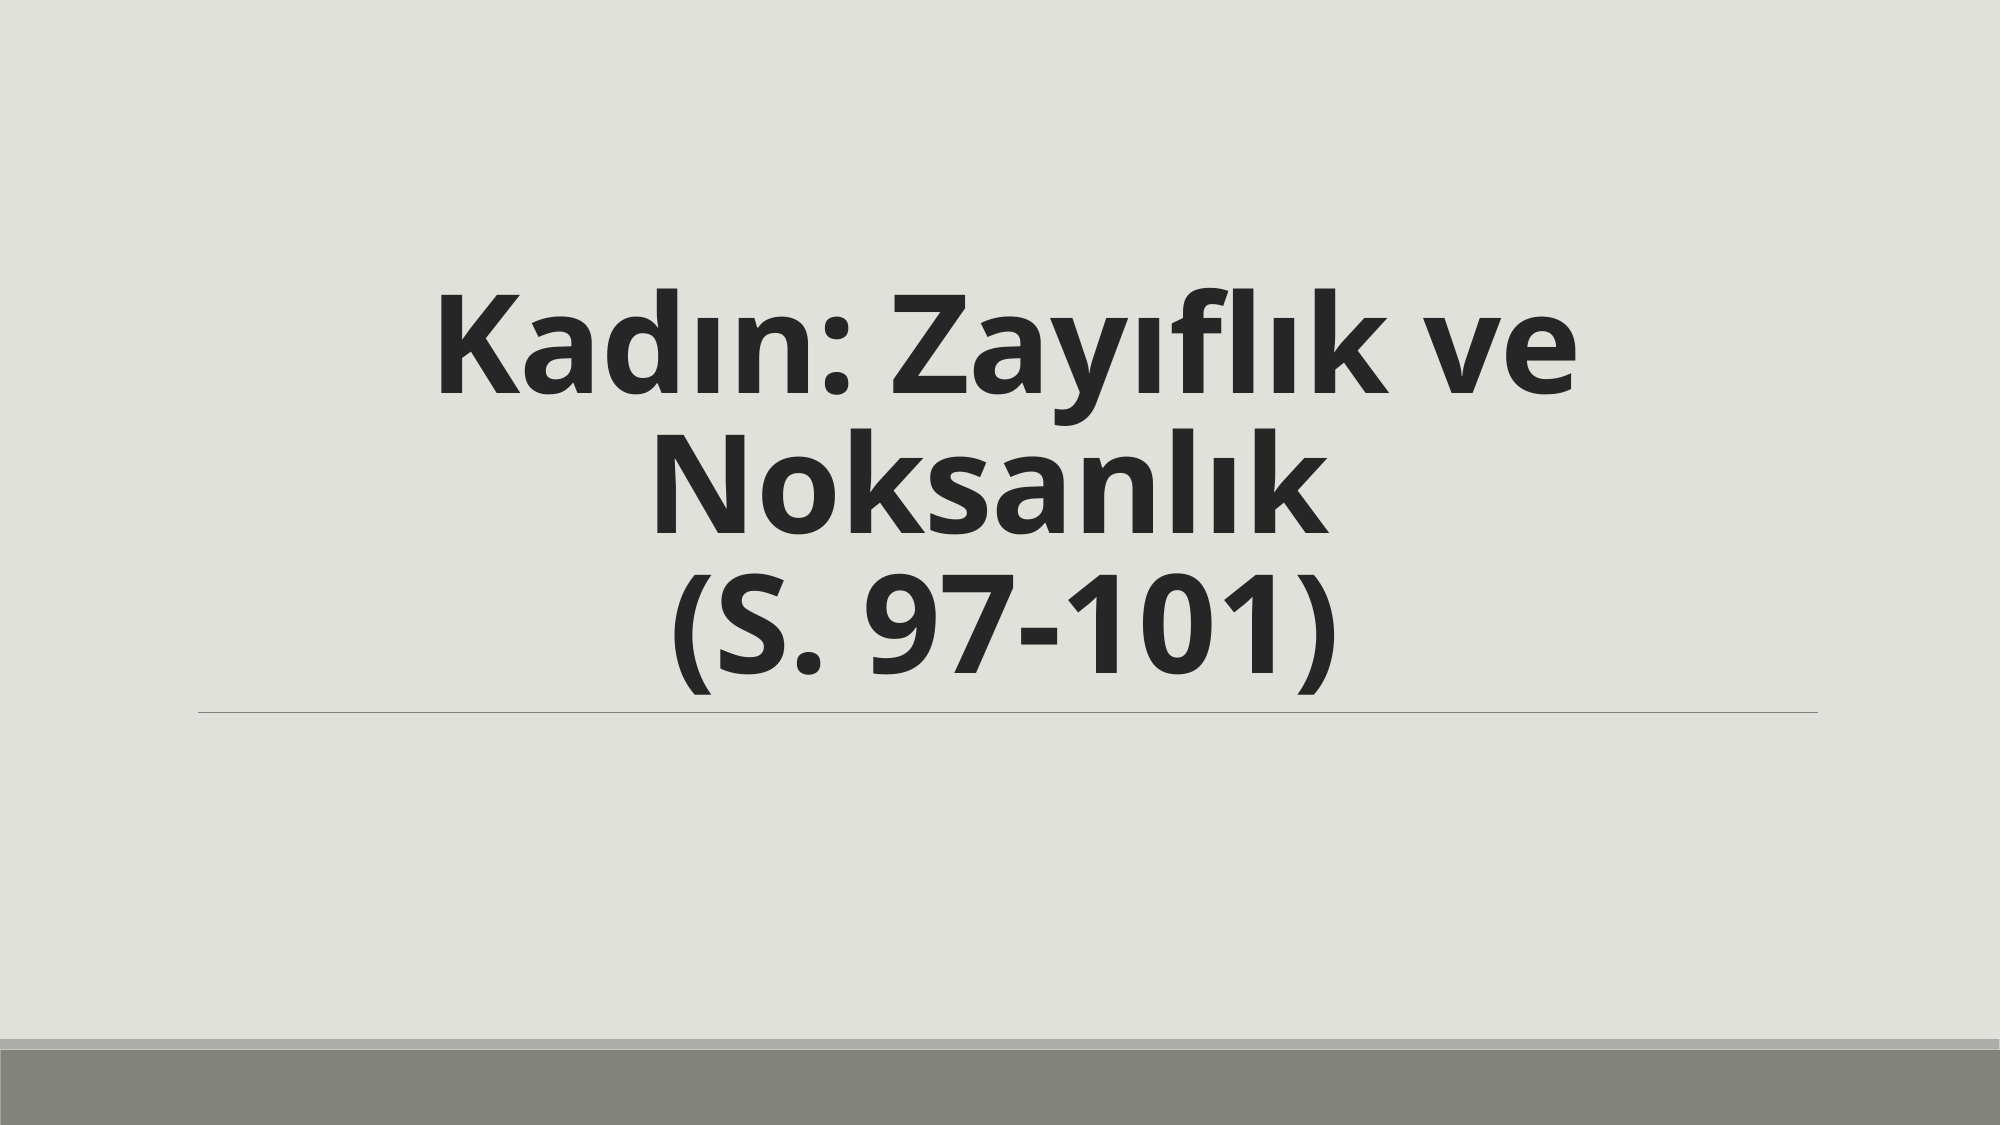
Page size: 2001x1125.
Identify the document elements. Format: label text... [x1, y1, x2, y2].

title Kadın: Zayıflık ve Noksanlık (S. 97-101) [180, 124, 1830, 710]
